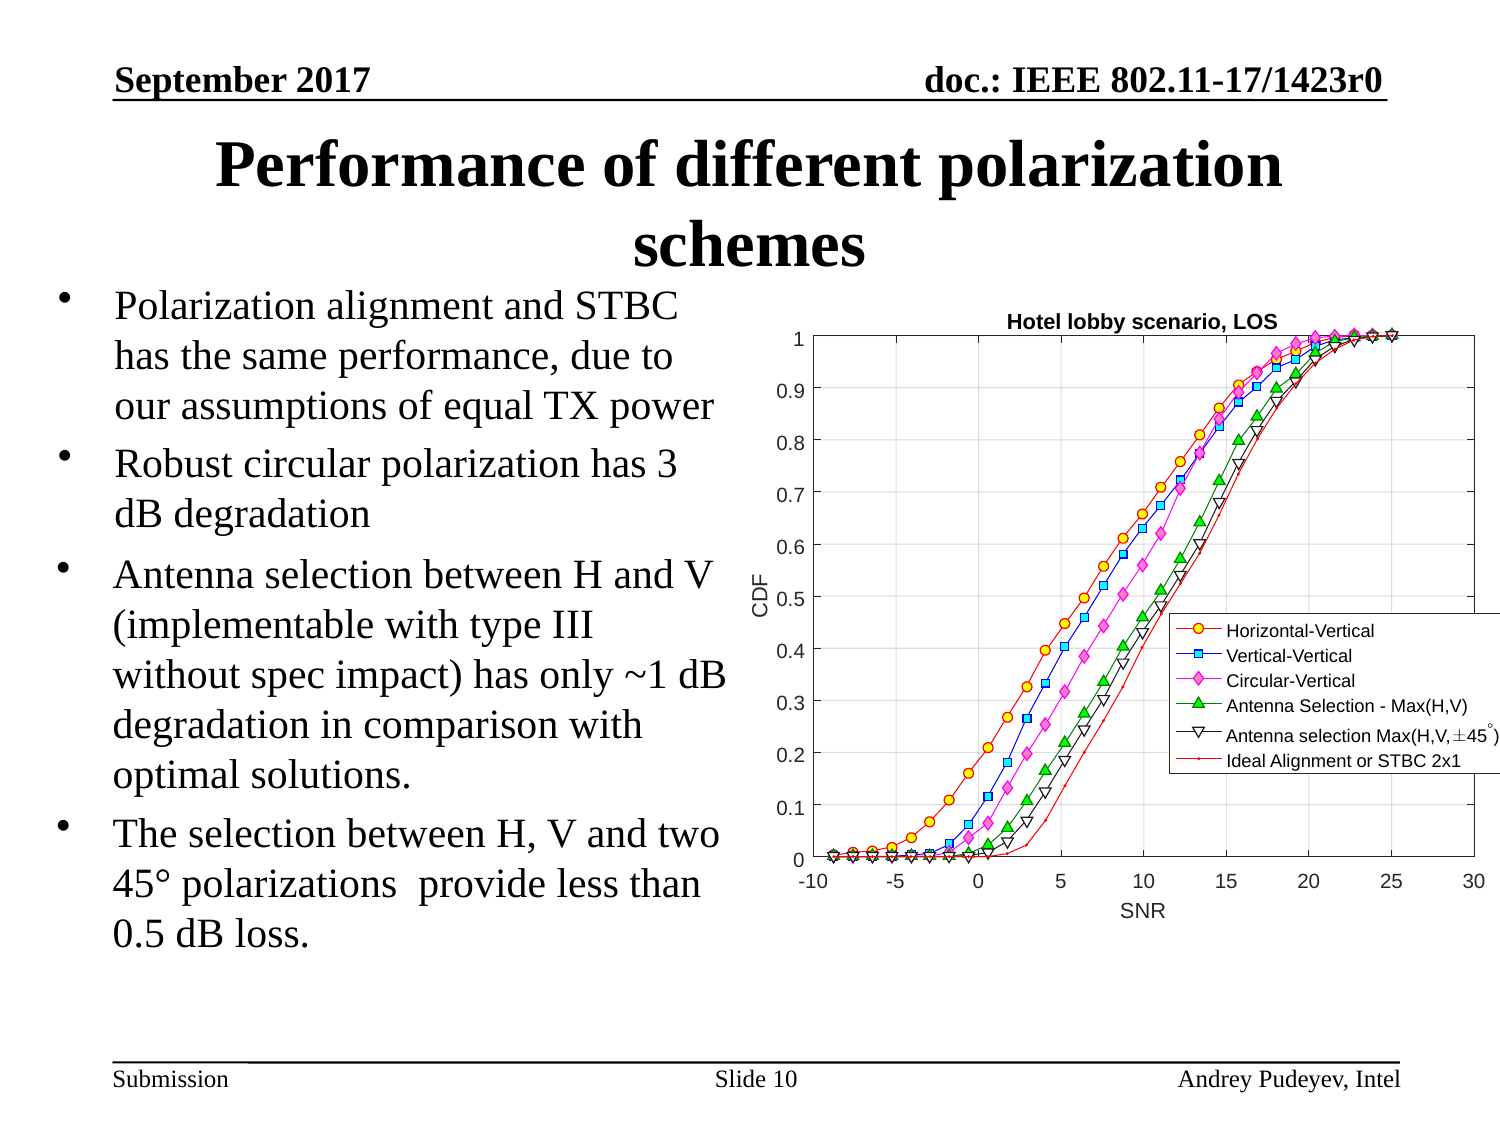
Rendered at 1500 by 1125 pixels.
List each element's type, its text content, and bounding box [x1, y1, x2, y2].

footer Andrey Pudeyev, Intel [1174, 1062, 1402, 1093]
picture [702, 287, 1500, 927]
text_box Antenna selection between H and V (implementable with type III without spec impact) has only ~1 dB degradation in comparison with optimal solutions. The selection between H, V and two 45° polarizations provide less than 0.5 dB loss. [41, 539, 697, 764]
slide_number Slide 10 [712, 1062, 800, 1093]
title Performance of different polarization schemes [112, 112, 1388, 286]
text_box Polarization alignment and STBC has the same performance, due to our assumptions of equal TX power Robust circular polarization has 3 dB degradation [42, 269, 736, 495]
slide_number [114, 54, 374, 100]
